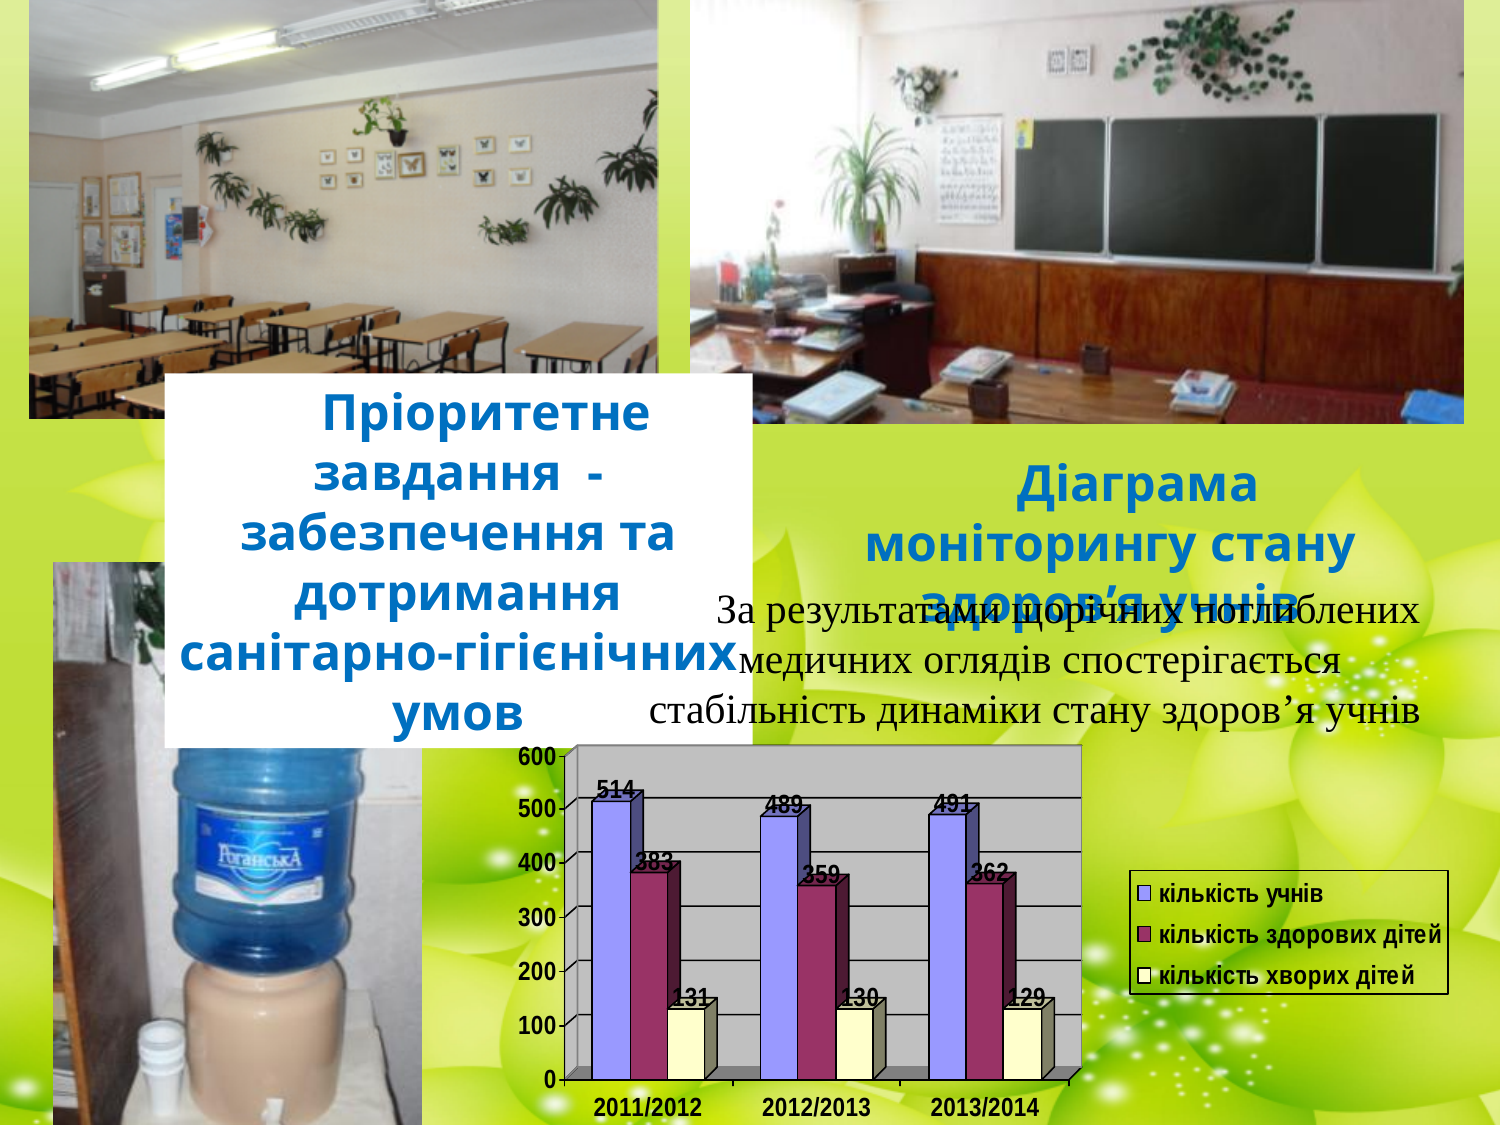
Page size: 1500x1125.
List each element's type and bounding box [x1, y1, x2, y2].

picture [0, 0, 1500, 1125]
text_box [458, 703, 1465, 1125]
list [29, 0, 659, 419]
